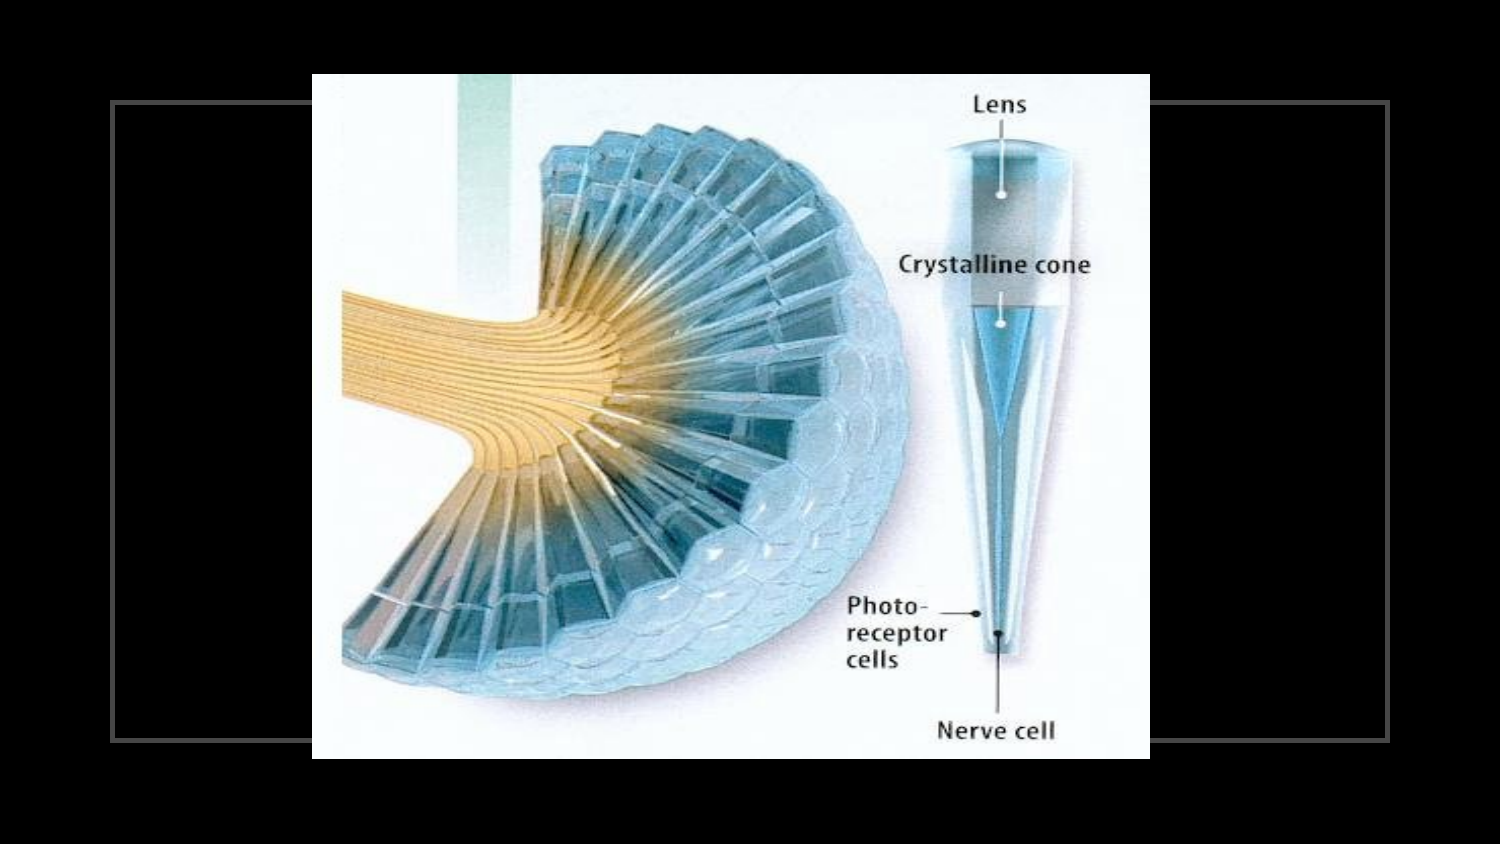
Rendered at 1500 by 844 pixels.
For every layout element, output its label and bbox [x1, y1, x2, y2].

picture [312, 74, 1150, 760]
